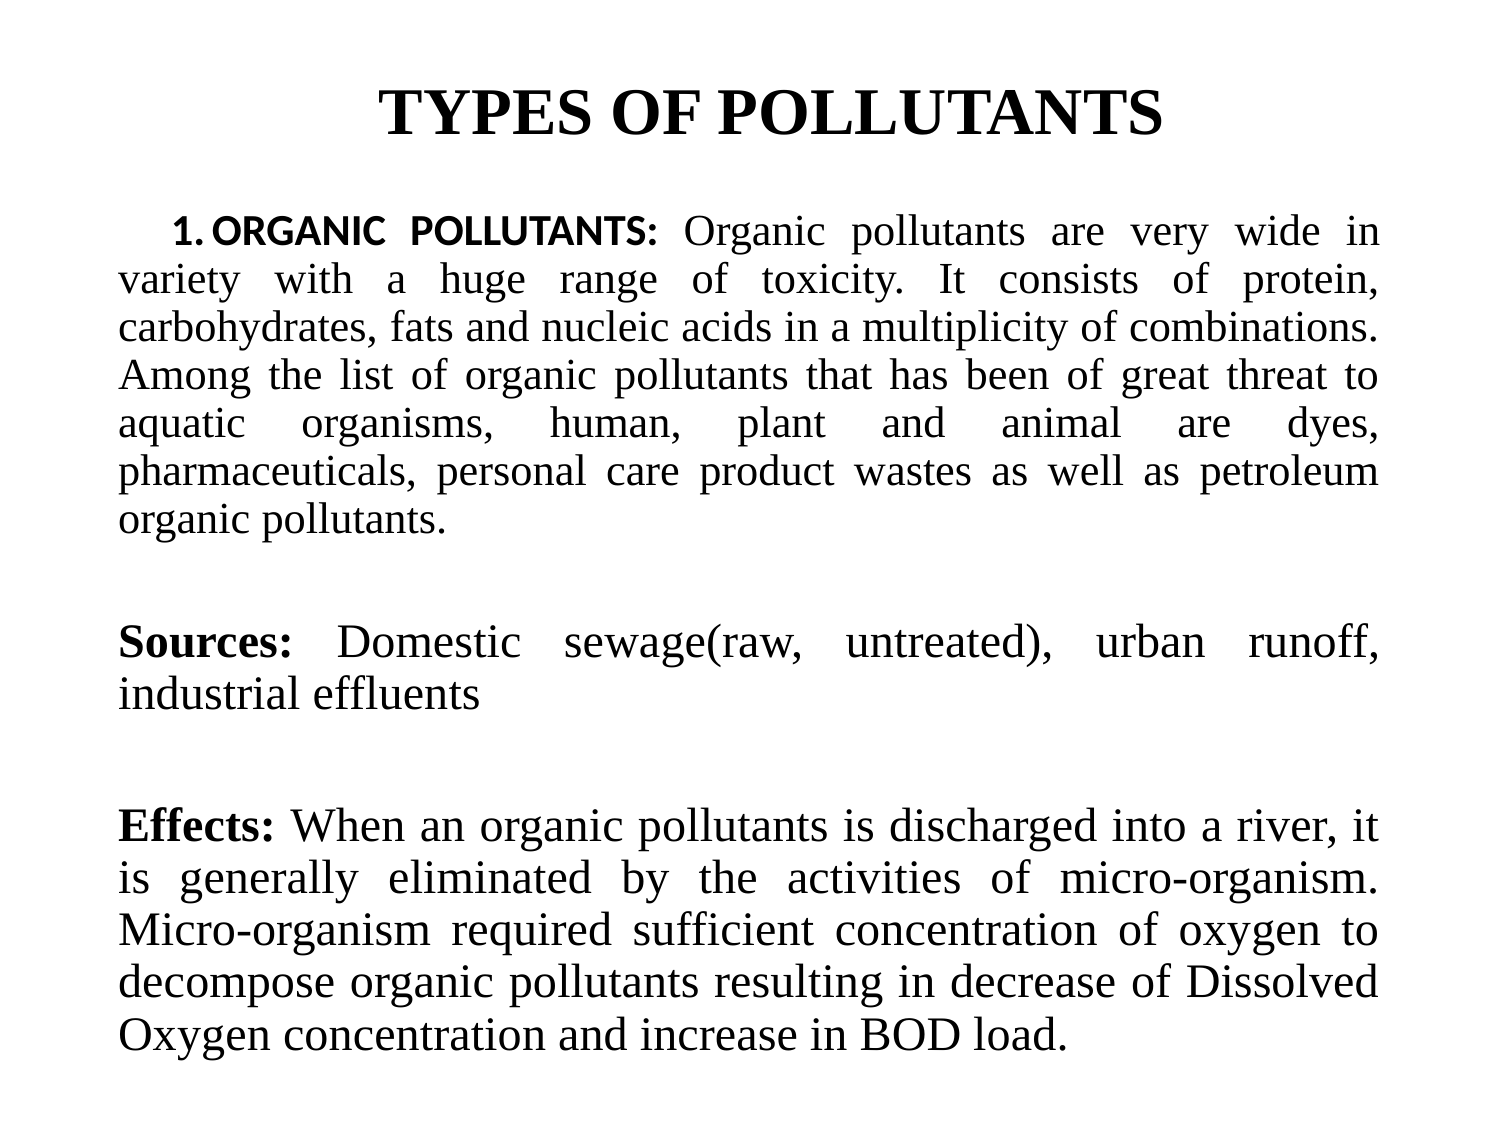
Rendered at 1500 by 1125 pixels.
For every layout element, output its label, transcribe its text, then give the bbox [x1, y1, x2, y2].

title TYPES OF POLLUTANTS [125, 50, 1419, 175]
list ORGANIC POLLUTANTS: Organic pollutants are very wide in variety with a huge range of toxicity. It consists of protein, carbohydrates, fats and nucleic acids in a multiplicity of combinations. Among the list of organic pollutants that has been of great threat to aquatic organisms, human, plant and animal are dyes, pharmaceuticals, personal care product wastes as well as petroleum organic pollutants. Sources: Domestic sewage(raw, untreated), urban runoff, industrial effluents Effects: When an organic pollutants is discharged into a river, it is generally eliminated by the activities of micro-organism. Micro-organism required sufficient concentration of oxygen to decompose organic pollutants resulting in decrease of Dissolved Oxygen concentration and increase in BOD load. [103, 200, 1397, 1075]
